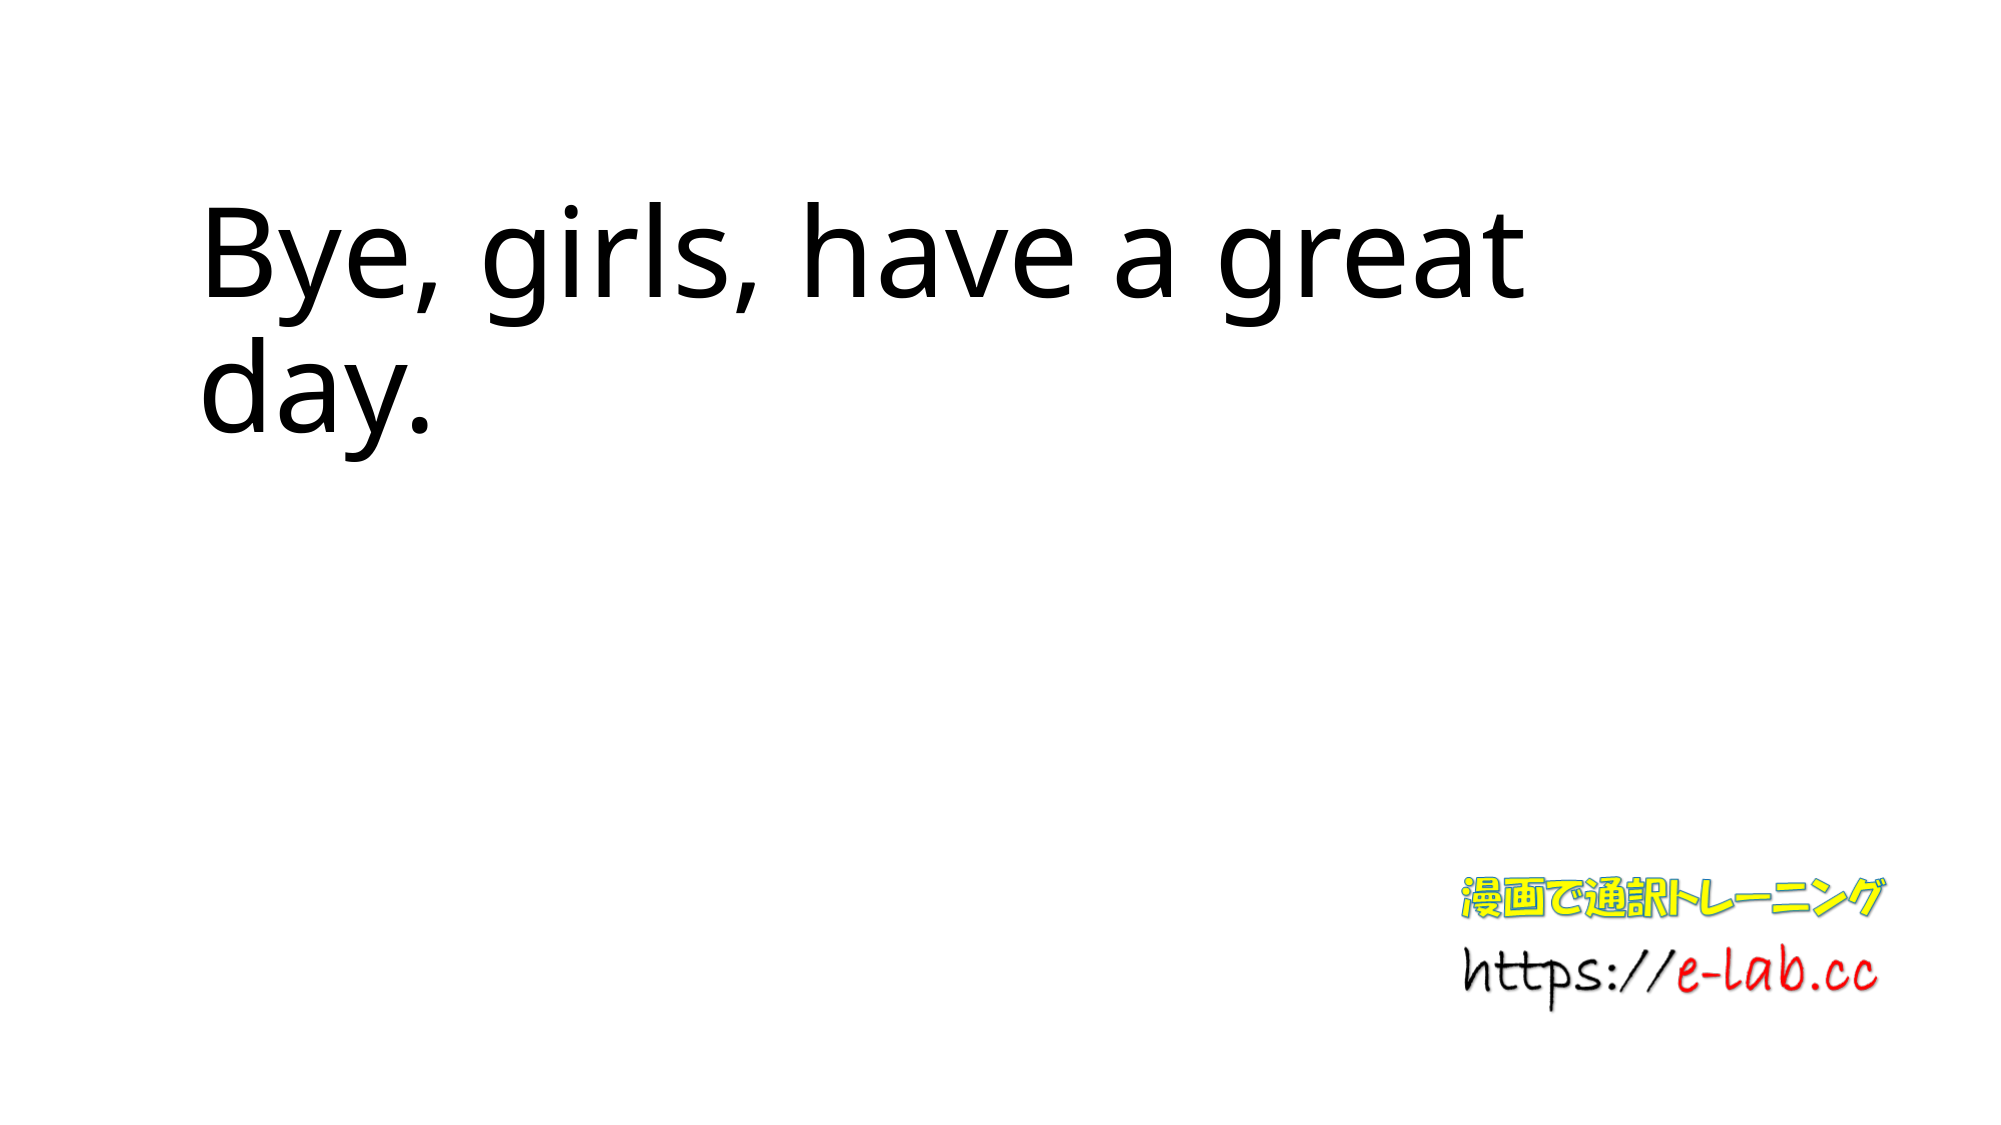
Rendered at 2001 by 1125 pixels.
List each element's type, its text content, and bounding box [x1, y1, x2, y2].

title Bye, girls, have a great day. [182, 271, 1707, 468]
picture [1417, 861, 1924, 1061]
